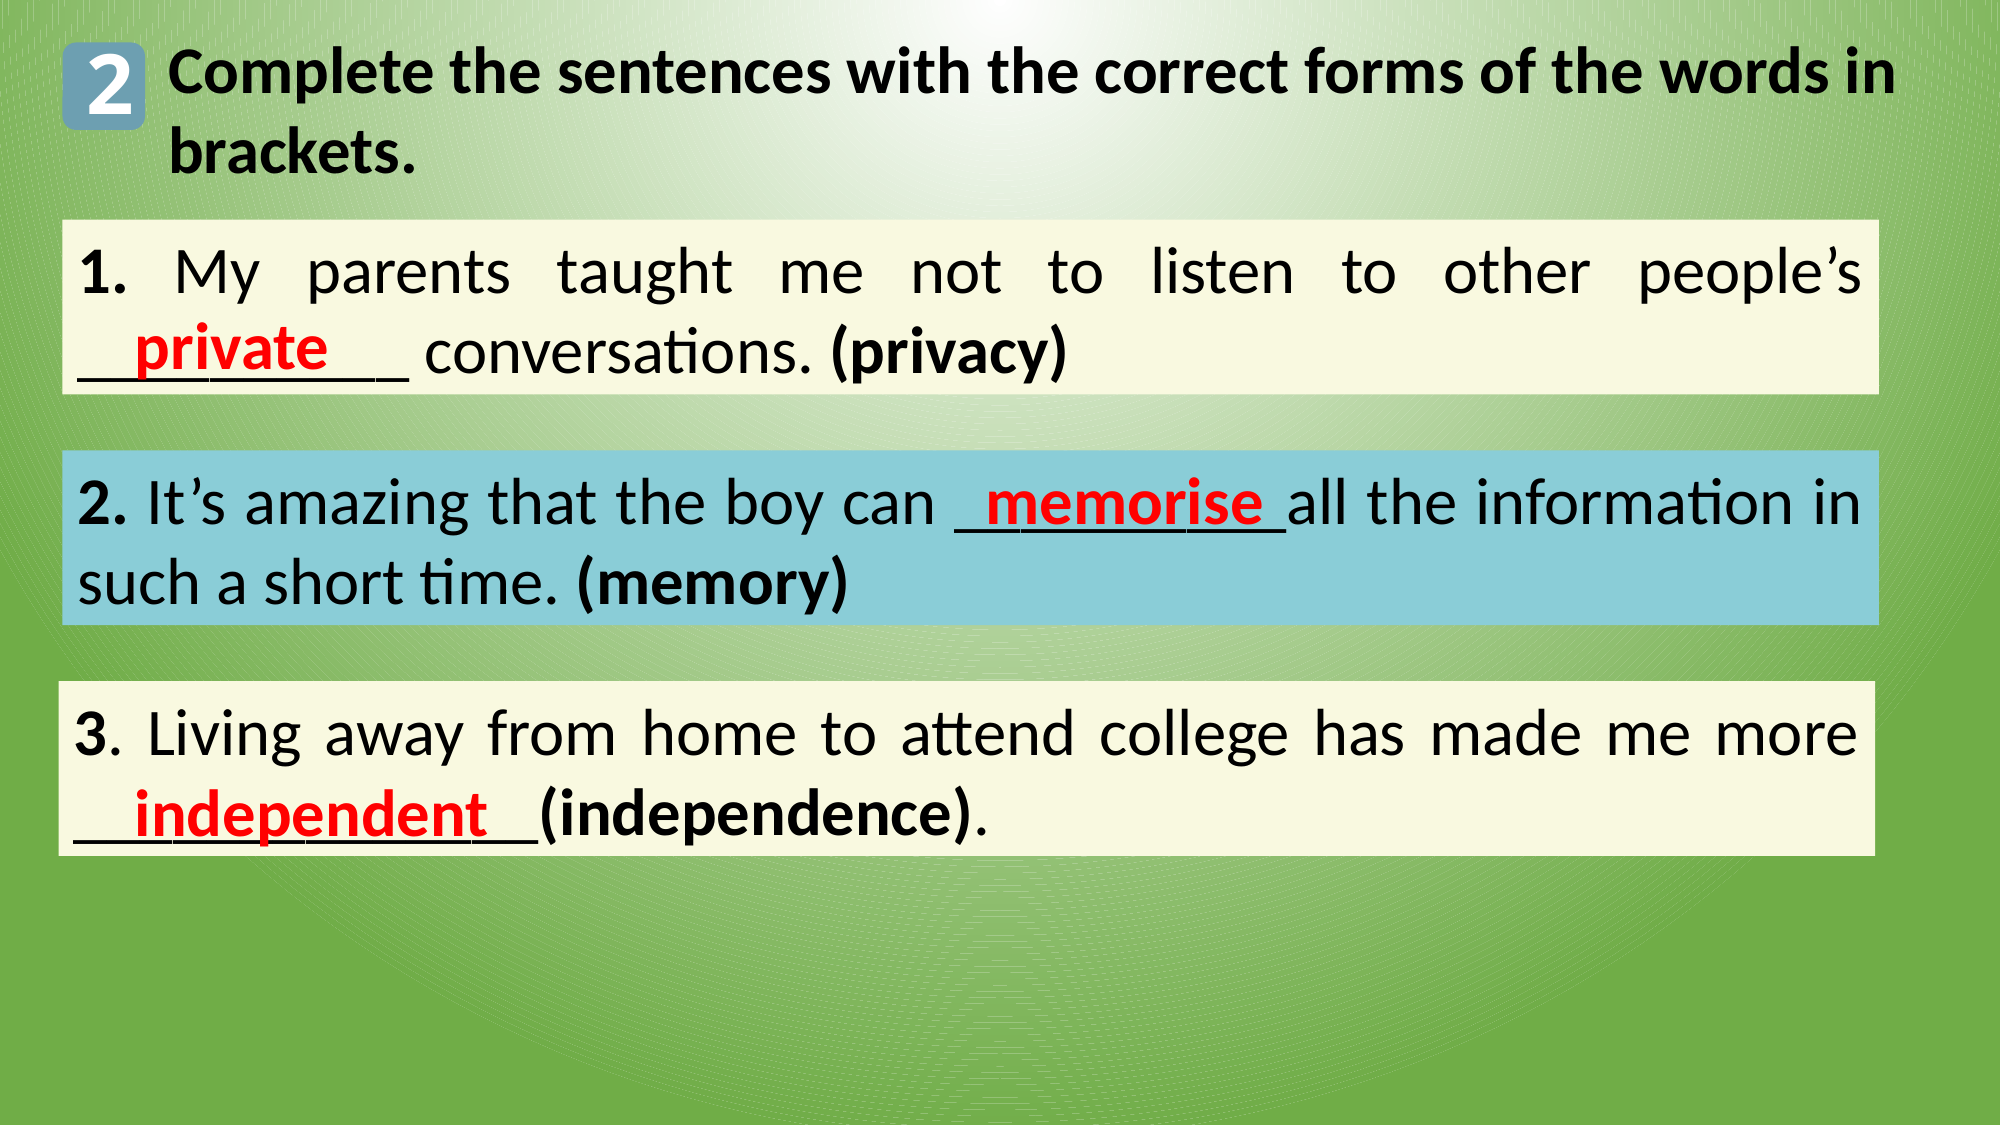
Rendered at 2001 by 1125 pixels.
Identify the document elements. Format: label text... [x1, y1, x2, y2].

text_box 2. It’s amazing that the boy can __________all the information in such a short time. (memory) [62, 450, 1879, 626]
text_box 2 [71, 24, 137, 139]
text_box independent [120, 761, 647, 857]
text_box memorise [970, 450, 1324, 546]
text_box [137, 42, 147, 130]
text_box private [120, 295, 474, 391]
text_box Complete the sentences with the correct forms of the words in brackets. [153, 19, 1940, 122]
text_box 3. Living away from home to attend college has made me more ______________(independence). [58, 681, 1876, 856]
text_box [61, 42, 71, 130]
text_box 1. My parents taught me not to listen to other people’s __________ conversations. (privacy) [62, 219, 1879, 395]
